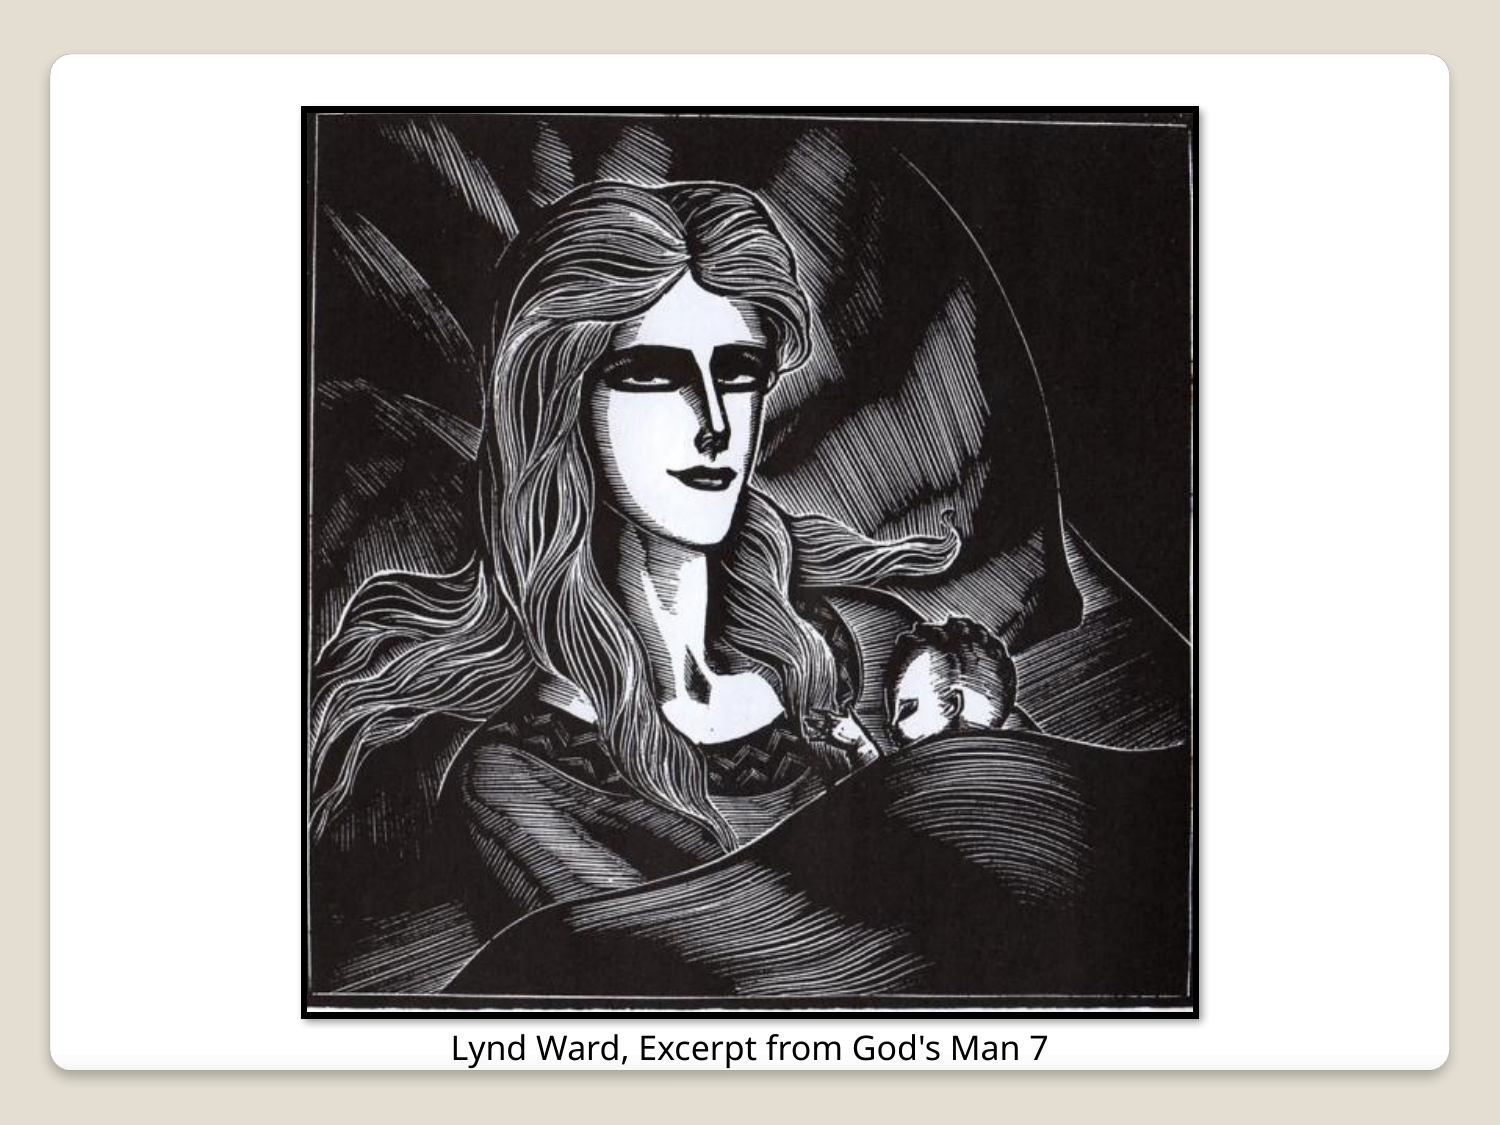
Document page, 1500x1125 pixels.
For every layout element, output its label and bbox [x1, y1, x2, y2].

text_box [306, 112, 1194, 1076]
